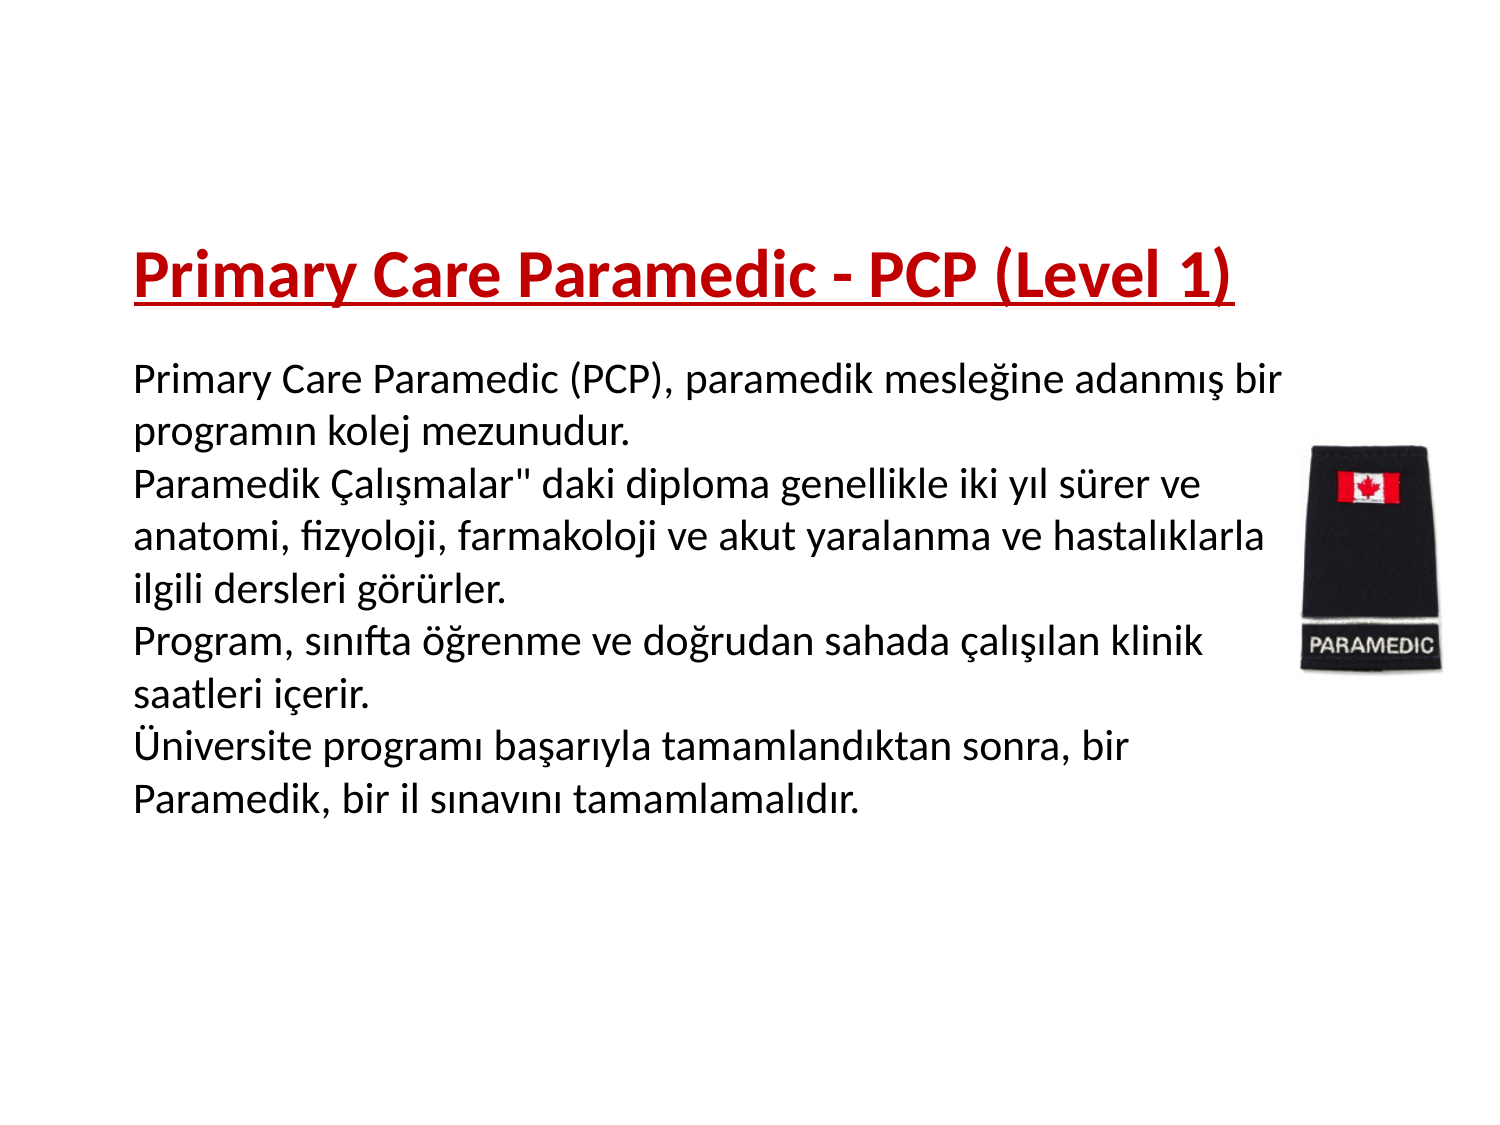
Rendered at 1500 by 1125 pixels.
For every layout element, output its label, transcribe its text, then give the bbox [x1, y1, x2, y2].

title Primary Care Paramedic - PCP (Level 1) [118, 193, 1413, 357]
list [1290, 437, 1451, 680]
text_box Primary Care Paramedic (PCP), paramedik mesleğine adanmış bir programın kolej mezunudur. Paramedik Çalışmalar" daki diploma genellikle iki yıl sürer ve anatomi, fizyoloji, farmakoloji ve akut yaralanma ve hastalıklarla ilgili dersleri görürler. Program, sınıfta öğrenme ve doğrudan sahada çalışılan klinik saatleri içerir. Üniversite programı başarıyla tamamlandıktan sonra, bir Paramedik, bir il sınavını tamamlamalıdır. [118, 341, 1351, 830]
